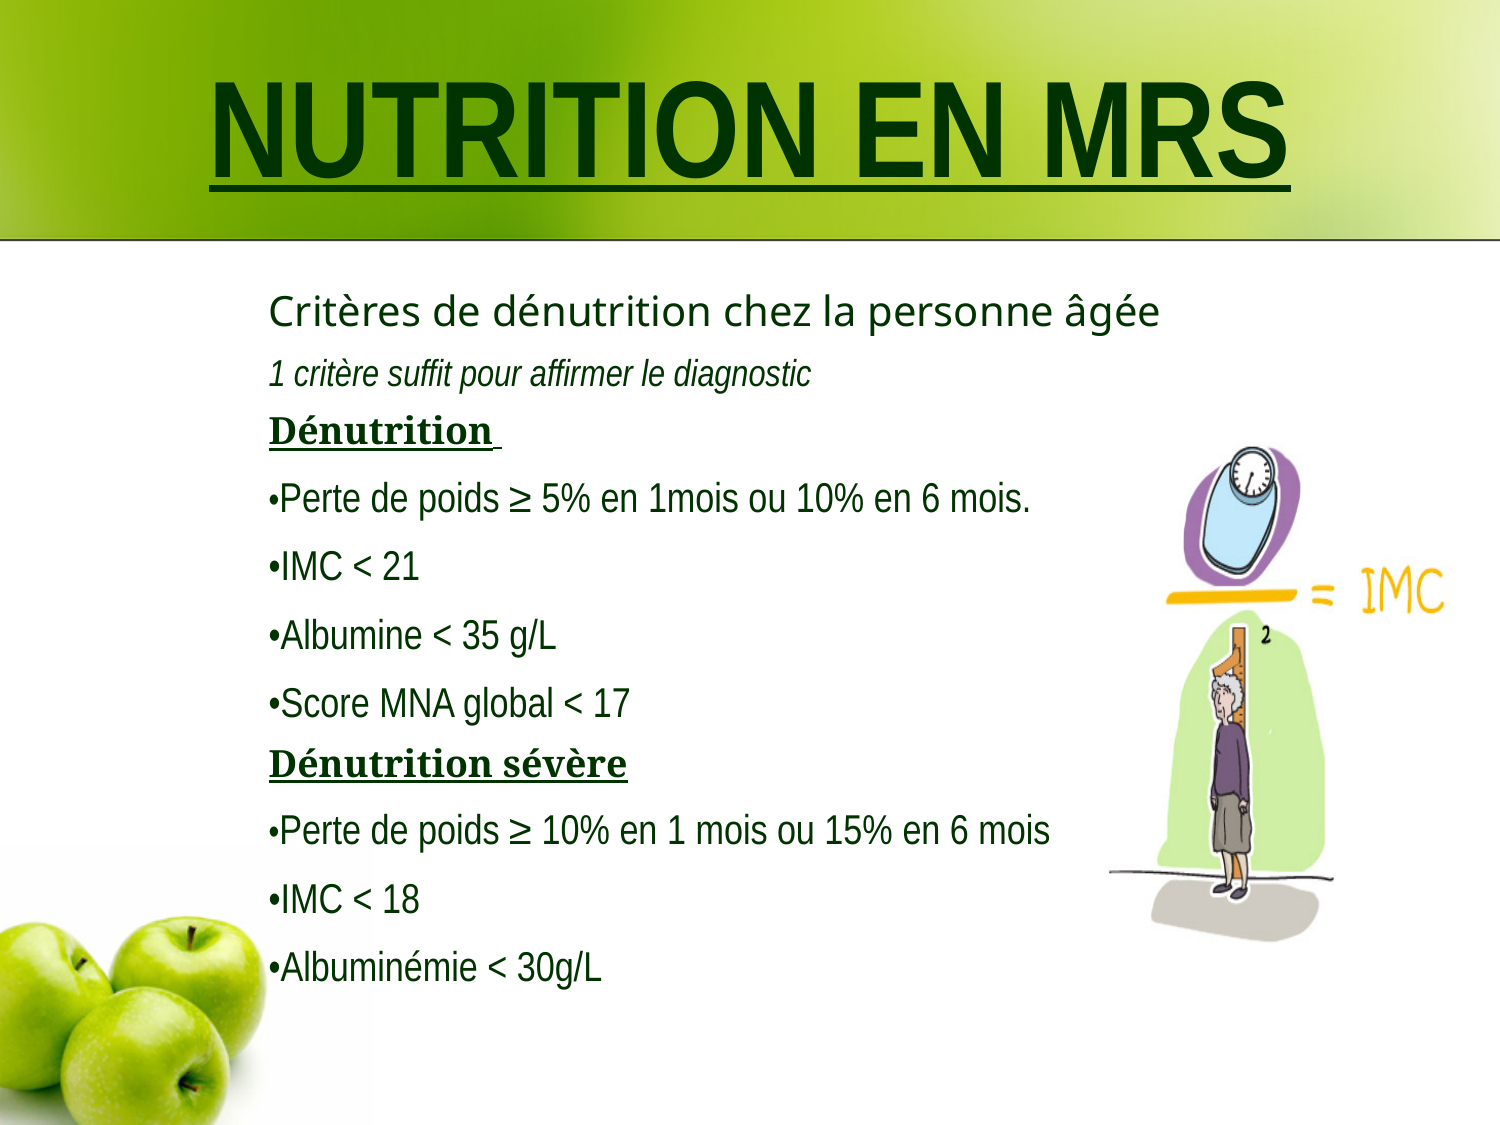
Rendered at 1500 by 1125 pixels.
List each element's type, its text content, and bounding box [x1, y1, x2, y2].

text_box NUTRITION EN MRS [50, 32, 1450, 212]
text_box Critères de dénutrition chez la personne âgée 1 critère suffit pour affirmer le diagnostic Dénutrition •Perte de poids ≥ 5% en 1mois ou 10% en 6 mois. •IMC < 21 •Albumine < 35 g/L •Score MNA global < 17 Dénutrition sévère •Perte de poids ≥ 10% en 1 mois ou 15% en 6 mois •IMC < 18 •Albuminémie < 30g/L [253, 267, 1376, 998]
picture [0, 0, 1500, 1125]
